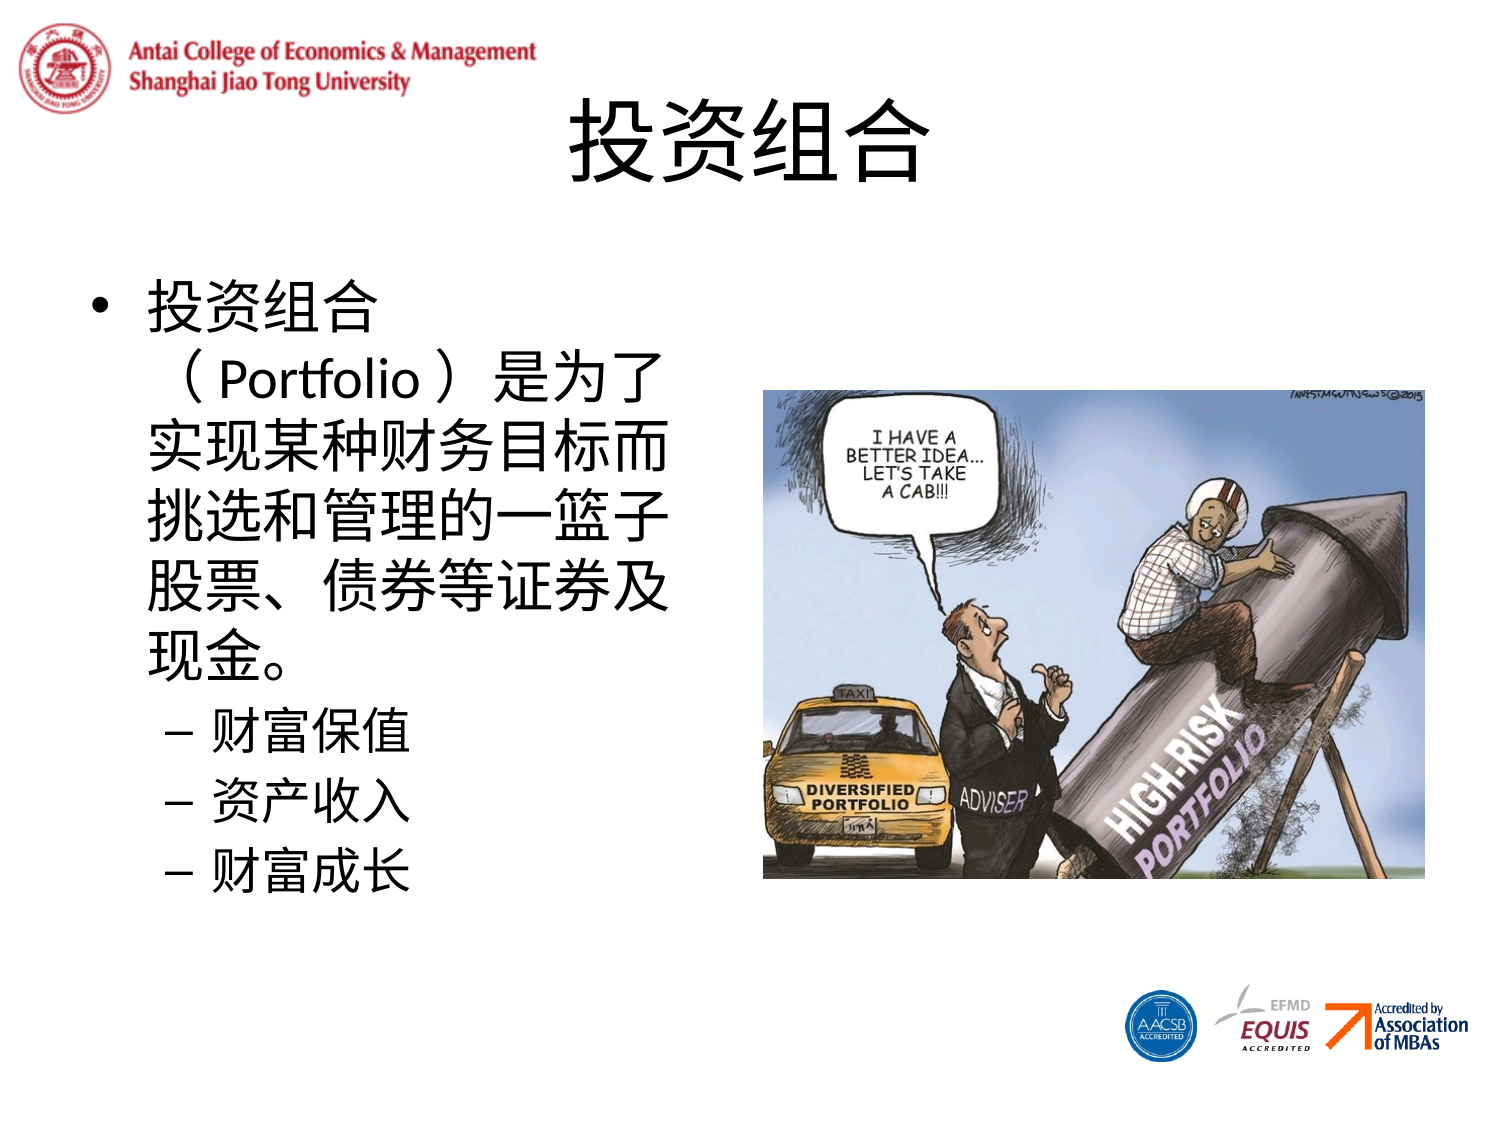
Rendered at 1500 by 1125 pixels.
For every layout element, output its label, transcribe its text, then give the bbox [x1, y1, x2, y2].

picture [2, 19, 548, 119]
picture [1214, 984, 1310, 1051]
picture [1125, 990, 1197, 1062]
title 投资组合 [75, 45, 1425, 233]
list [762, 389, 1426, 879]
picture [1325, 1002, 1468, 1050]
list 投资组合（Portfolio）是为了实现某种财务目标而挑选和管理的一篮子股票、债券等证券及现金。 财富保值 资产收入 财富成长 [75, 262, 738, 1005]
